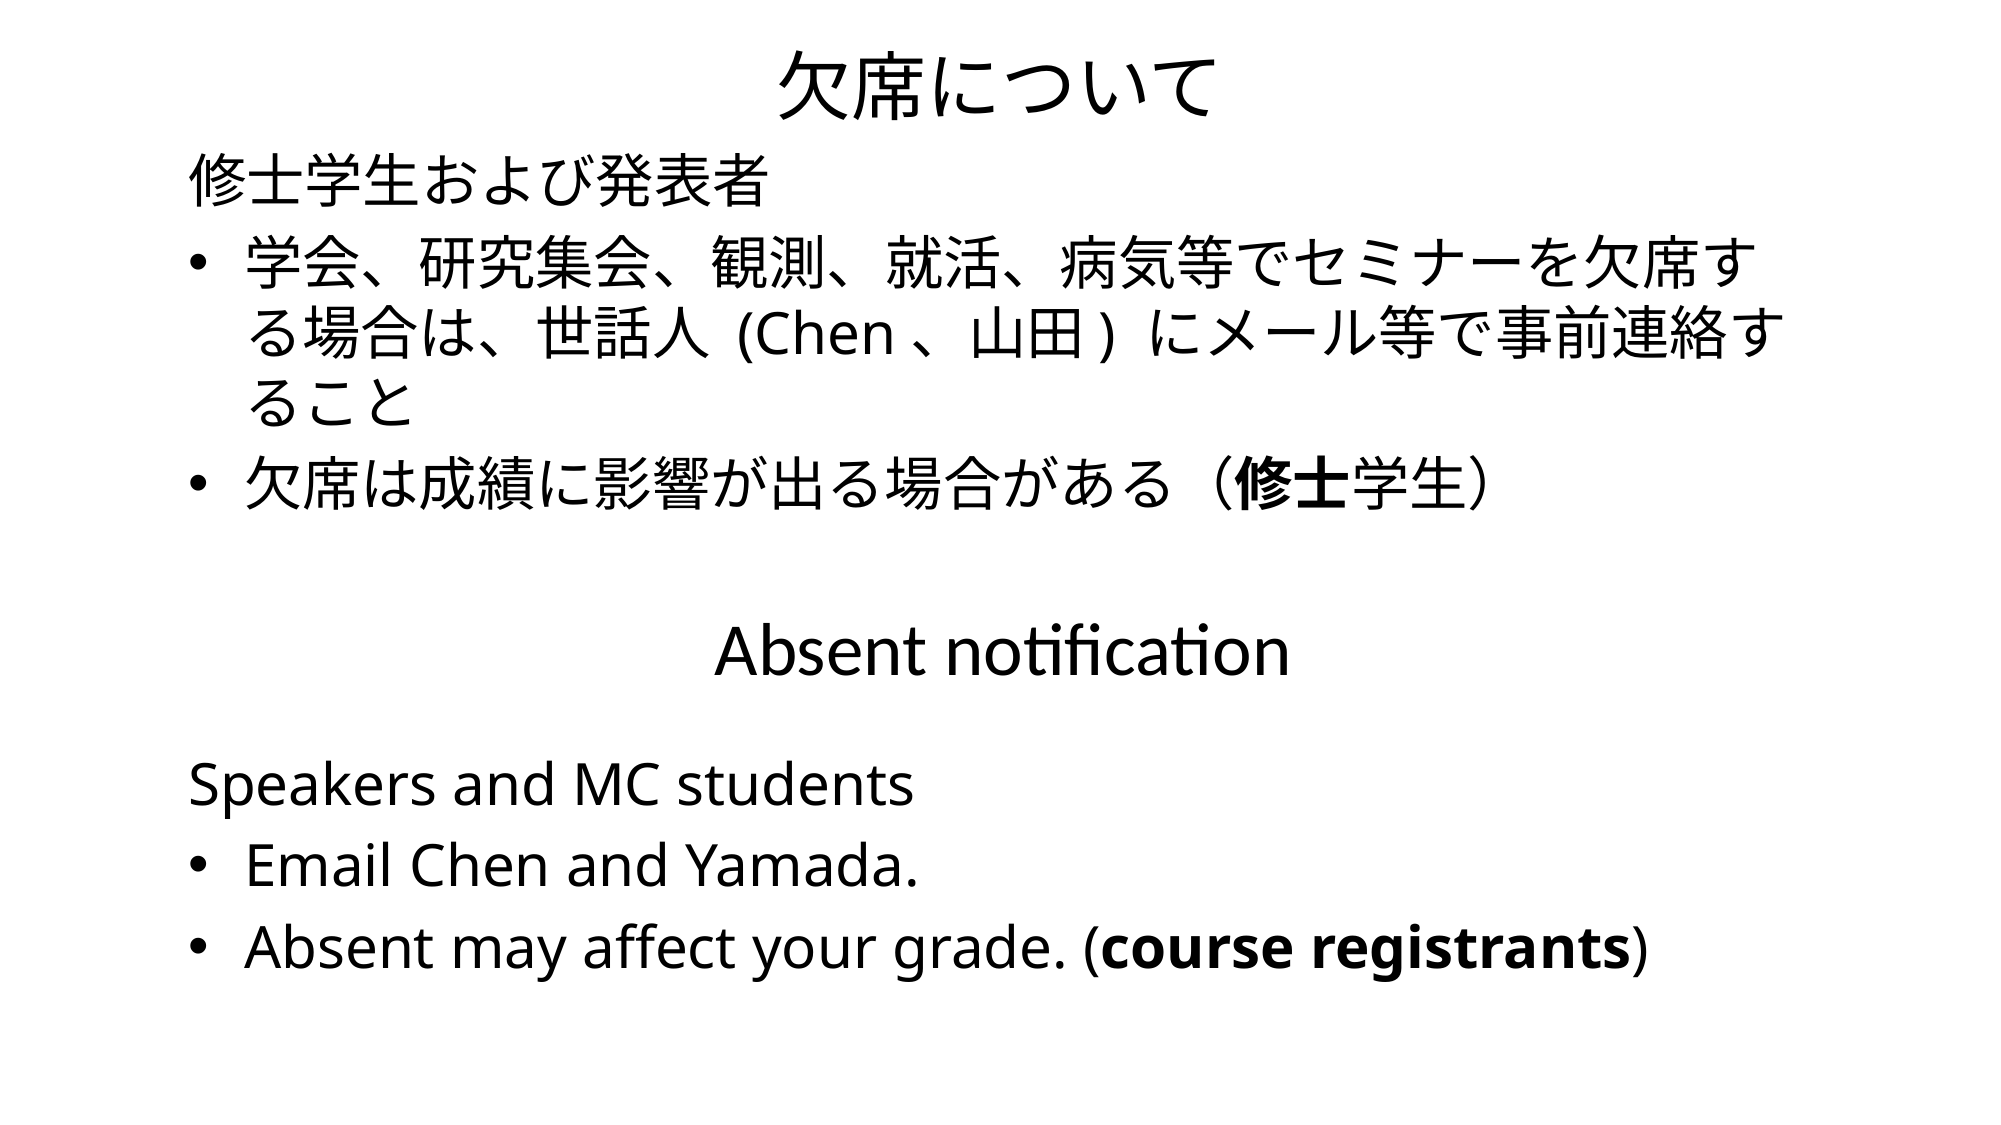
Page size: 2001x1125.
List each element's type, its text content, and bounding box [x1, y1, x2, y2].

title 欠席について [324, 19, 1675, 137]
list 修士学生および発表者 学会、研究集会、観測、就活、病気等でセミナーを欠席する場合は、世話人 (Chen、山田) にメール等で事前連絡すること 欠席は成績に影響が出る場合がある（修士学生） [173, 137, 1827, 551]
text_box Absent notification [328, 586, 1679, 705]
text_box Speakers and MC students Email Chen and Yamada. Absent may affect your grade. (course registrants) [173, 739, 1827, 1000]
